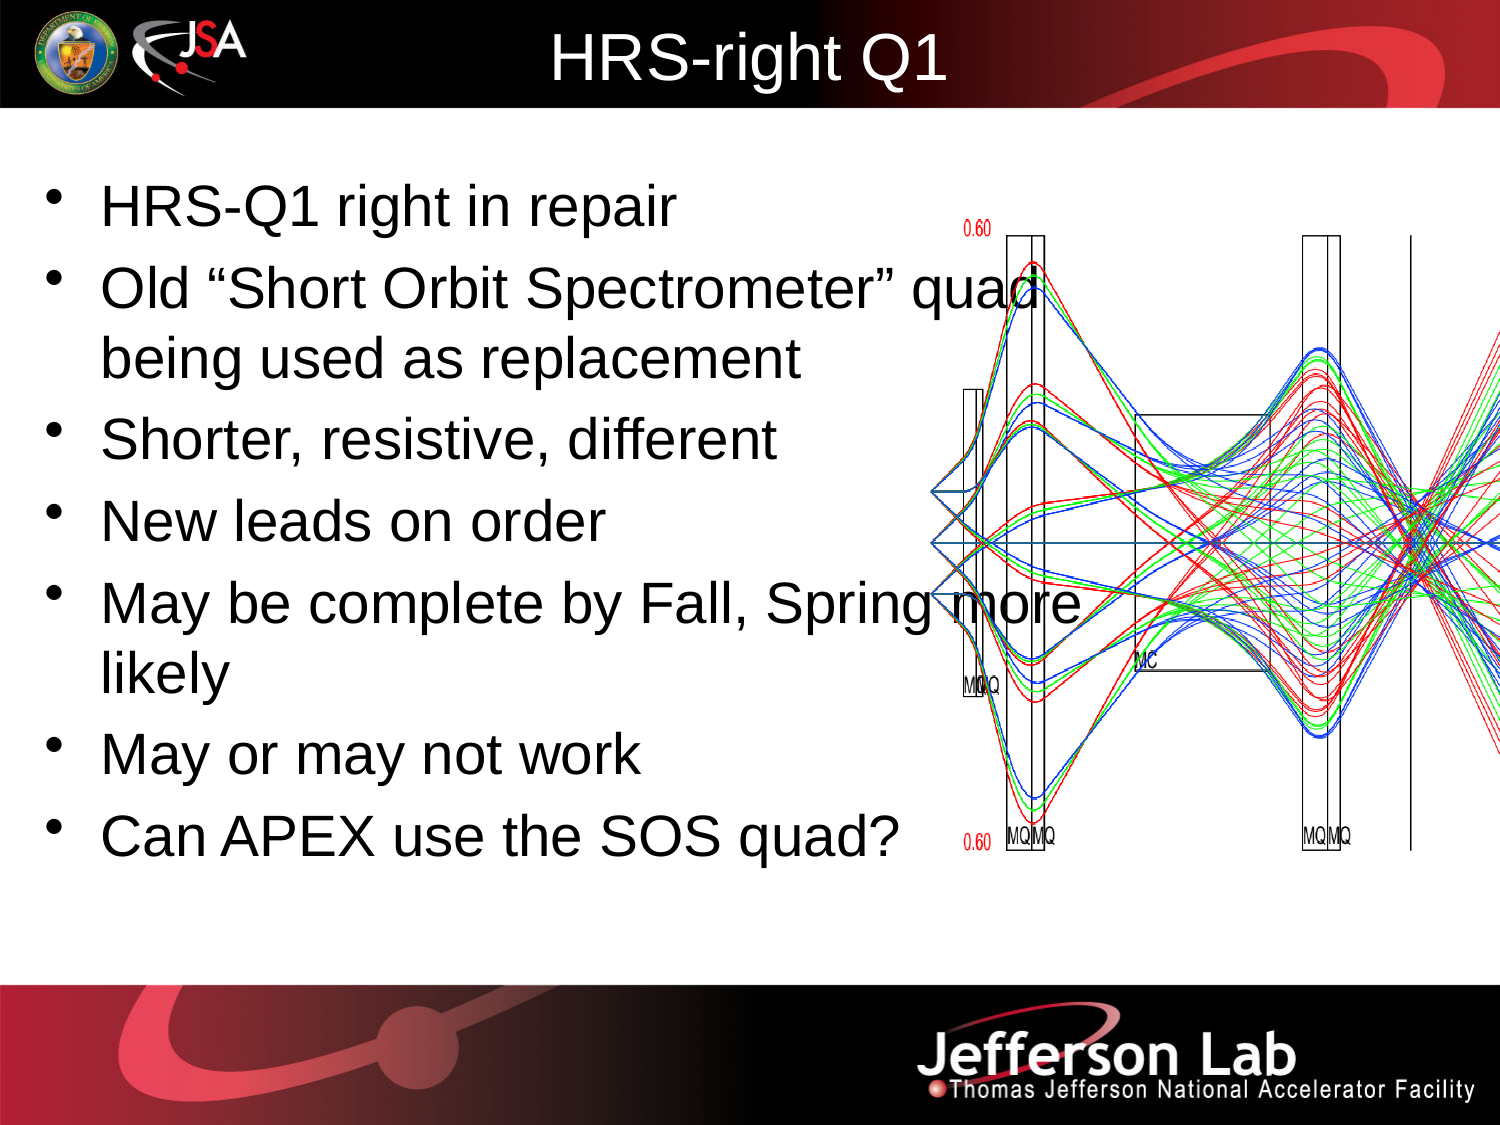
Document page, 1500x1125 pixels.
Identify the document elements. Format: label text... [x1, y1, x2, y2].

title HRS-right Q1 [112, 0, 1388, 148]
list HRS-Q1 right in repair Old “Short Orbit Spectrometer” quad being used as replacement Shorter, resistive, different New leads on order May be complete by Fall, Spring more likely May or may not work Can APEX use the SOS quad? [29, 160, 856, 836]
picture [0, 0, 1500, 1125]
slide_number 8 [1074, 1044, 1388, 1101]
